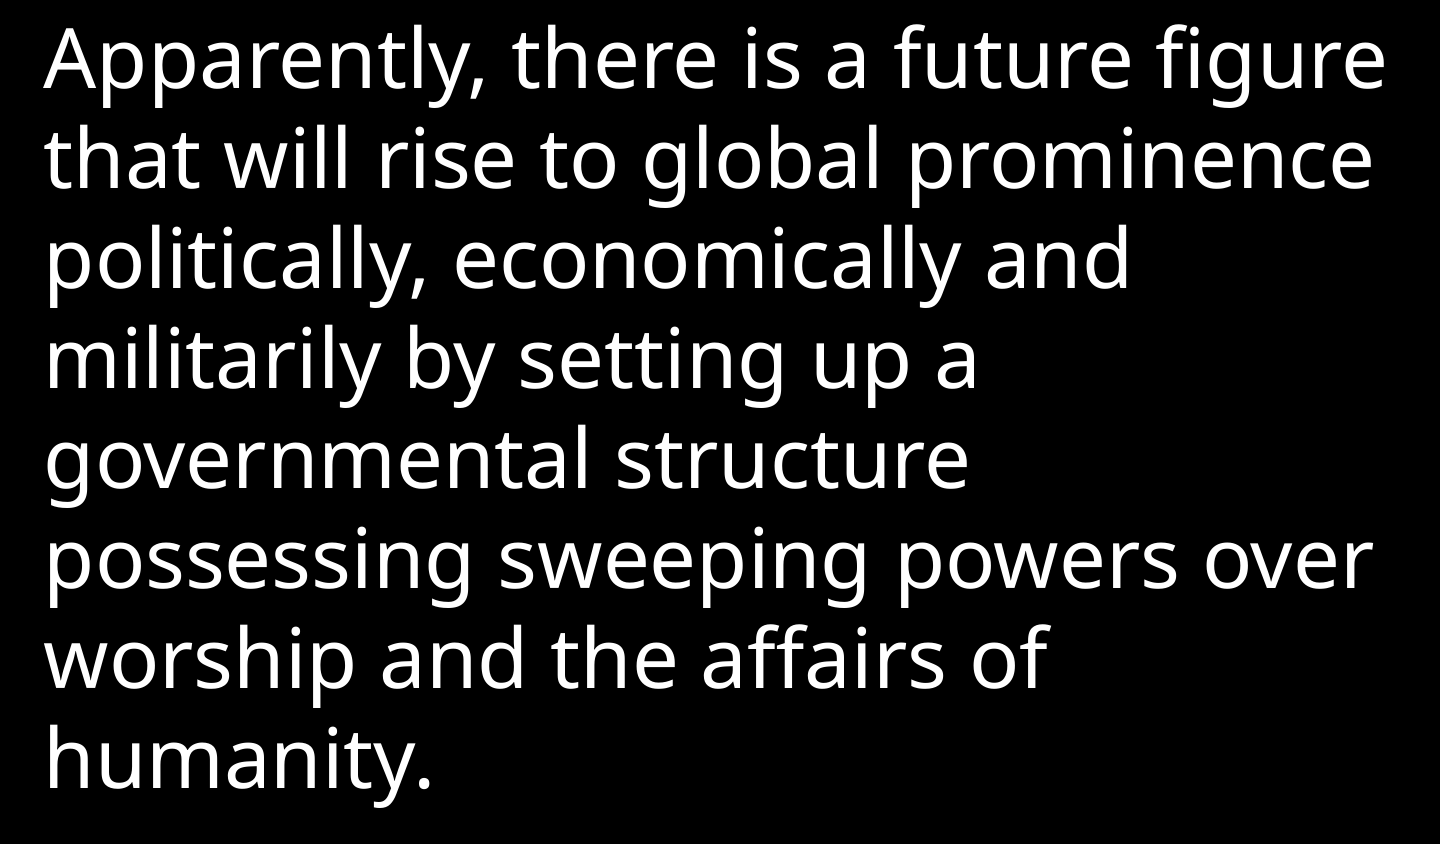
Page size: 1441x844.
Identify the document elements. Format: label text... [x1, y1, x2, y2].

subtitle Apparently, there is a future figure that will rise to global prominence politically, economically and militarily by setting up a governmental structure possessing sweeping powers over worship and the affairs of humanity. [32, 0, 1408, 844]
